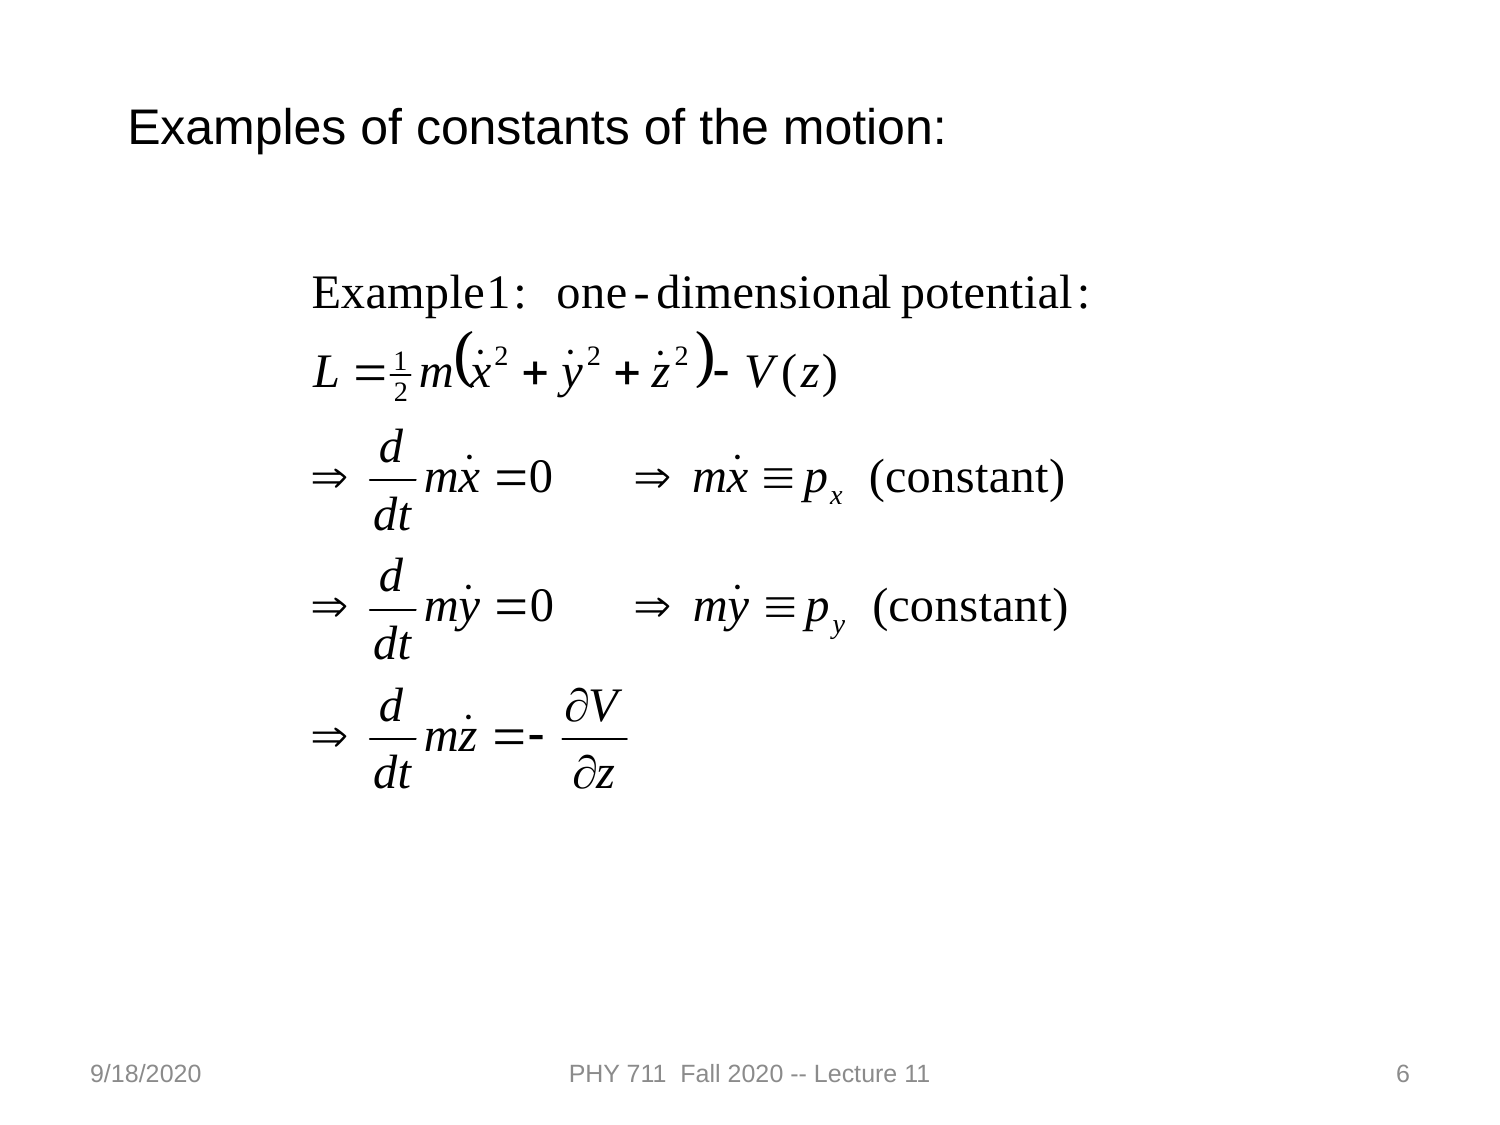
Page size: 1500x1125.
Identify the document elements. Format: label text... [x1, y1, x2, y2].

footer PHY 711 Fall 2020 -- Lecture 11 [512, 1042, 988, 1103]
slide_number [75, 1042, 425, 1103]
text_box Examples of constants of the motion: [112, 87, 1363, 163]
slide_number 6 [1074, 1042, 1425, 1103]
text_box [304, 263, 1095, 802]
